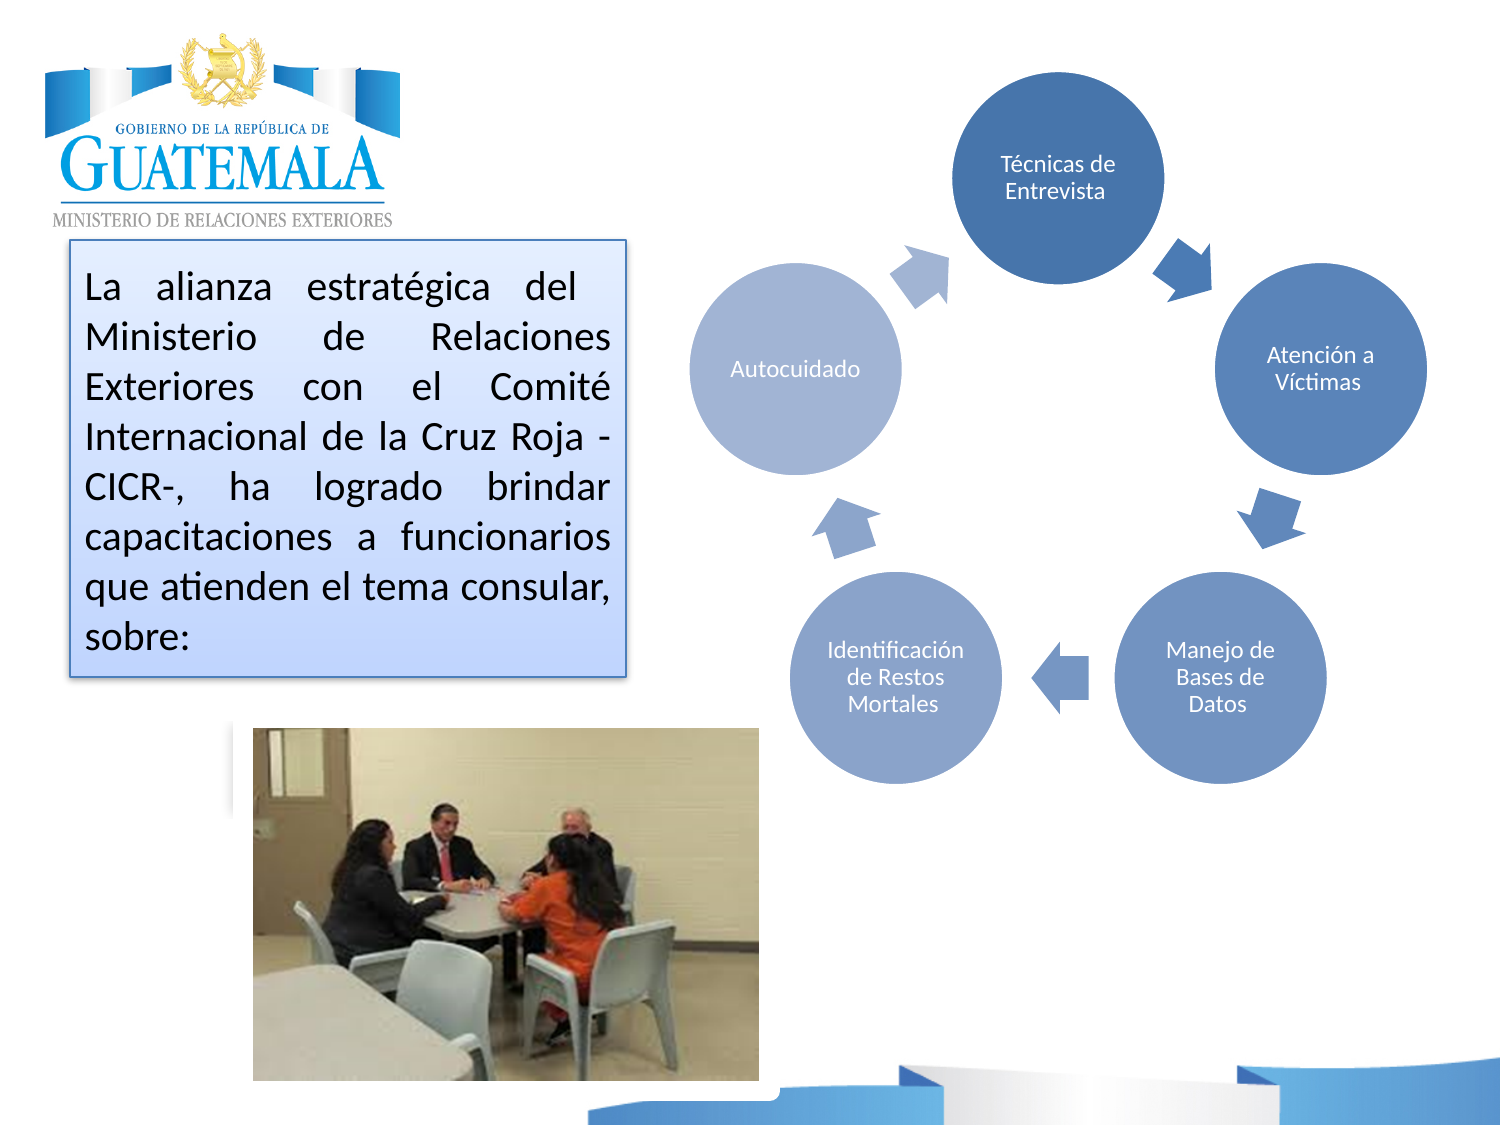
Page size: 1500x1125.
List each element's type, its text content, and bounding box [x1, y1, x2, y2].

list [675, 69, 1442, 787]
picture [0, 0, 1500, 1125]
text_box La alianza estratégica del Ministerio de Relaciones Exteriores con el Comité Internacional de la Cruz Roja -CICR-, ha logrado brindar capacitaciones a funcionarios que atienden el tema consular, sobre: [69, 239, 627, 678]
